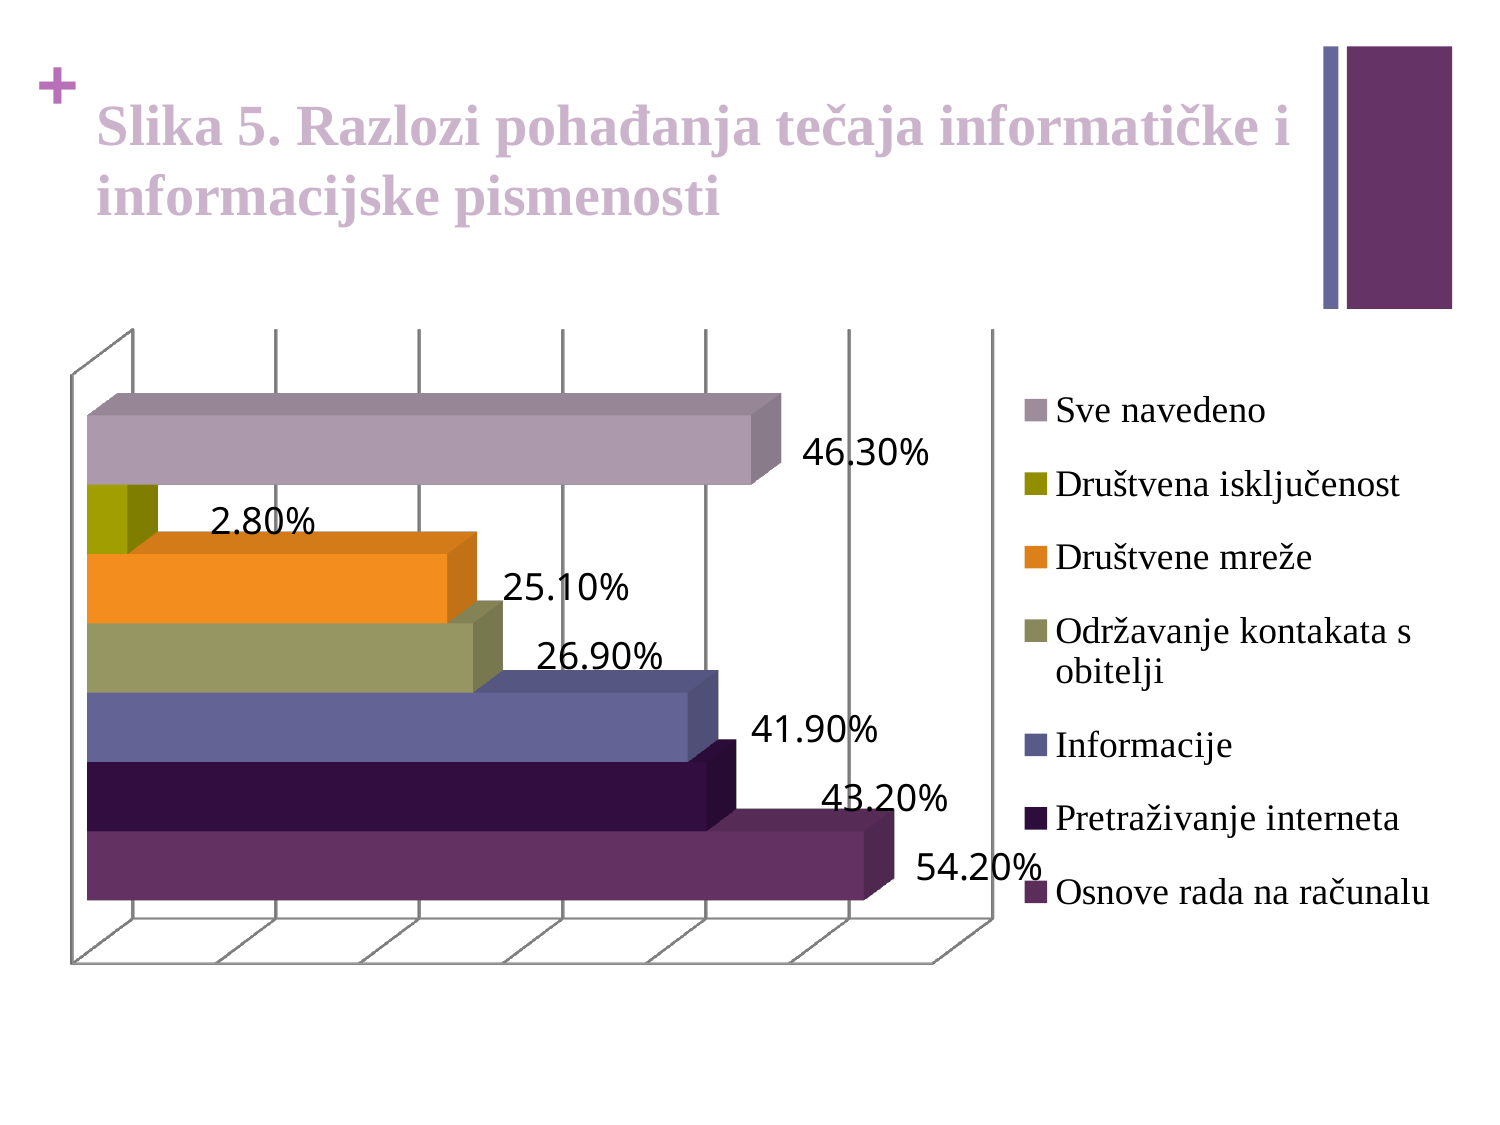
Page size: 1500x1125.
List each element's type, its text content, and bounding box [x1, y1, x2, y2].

title Slika 5. Razlozi pohađanja tečaja informatičke i informacijske pismenosti [81, 79, 1322, 263]
chart [41, 313, 1467, 981]
